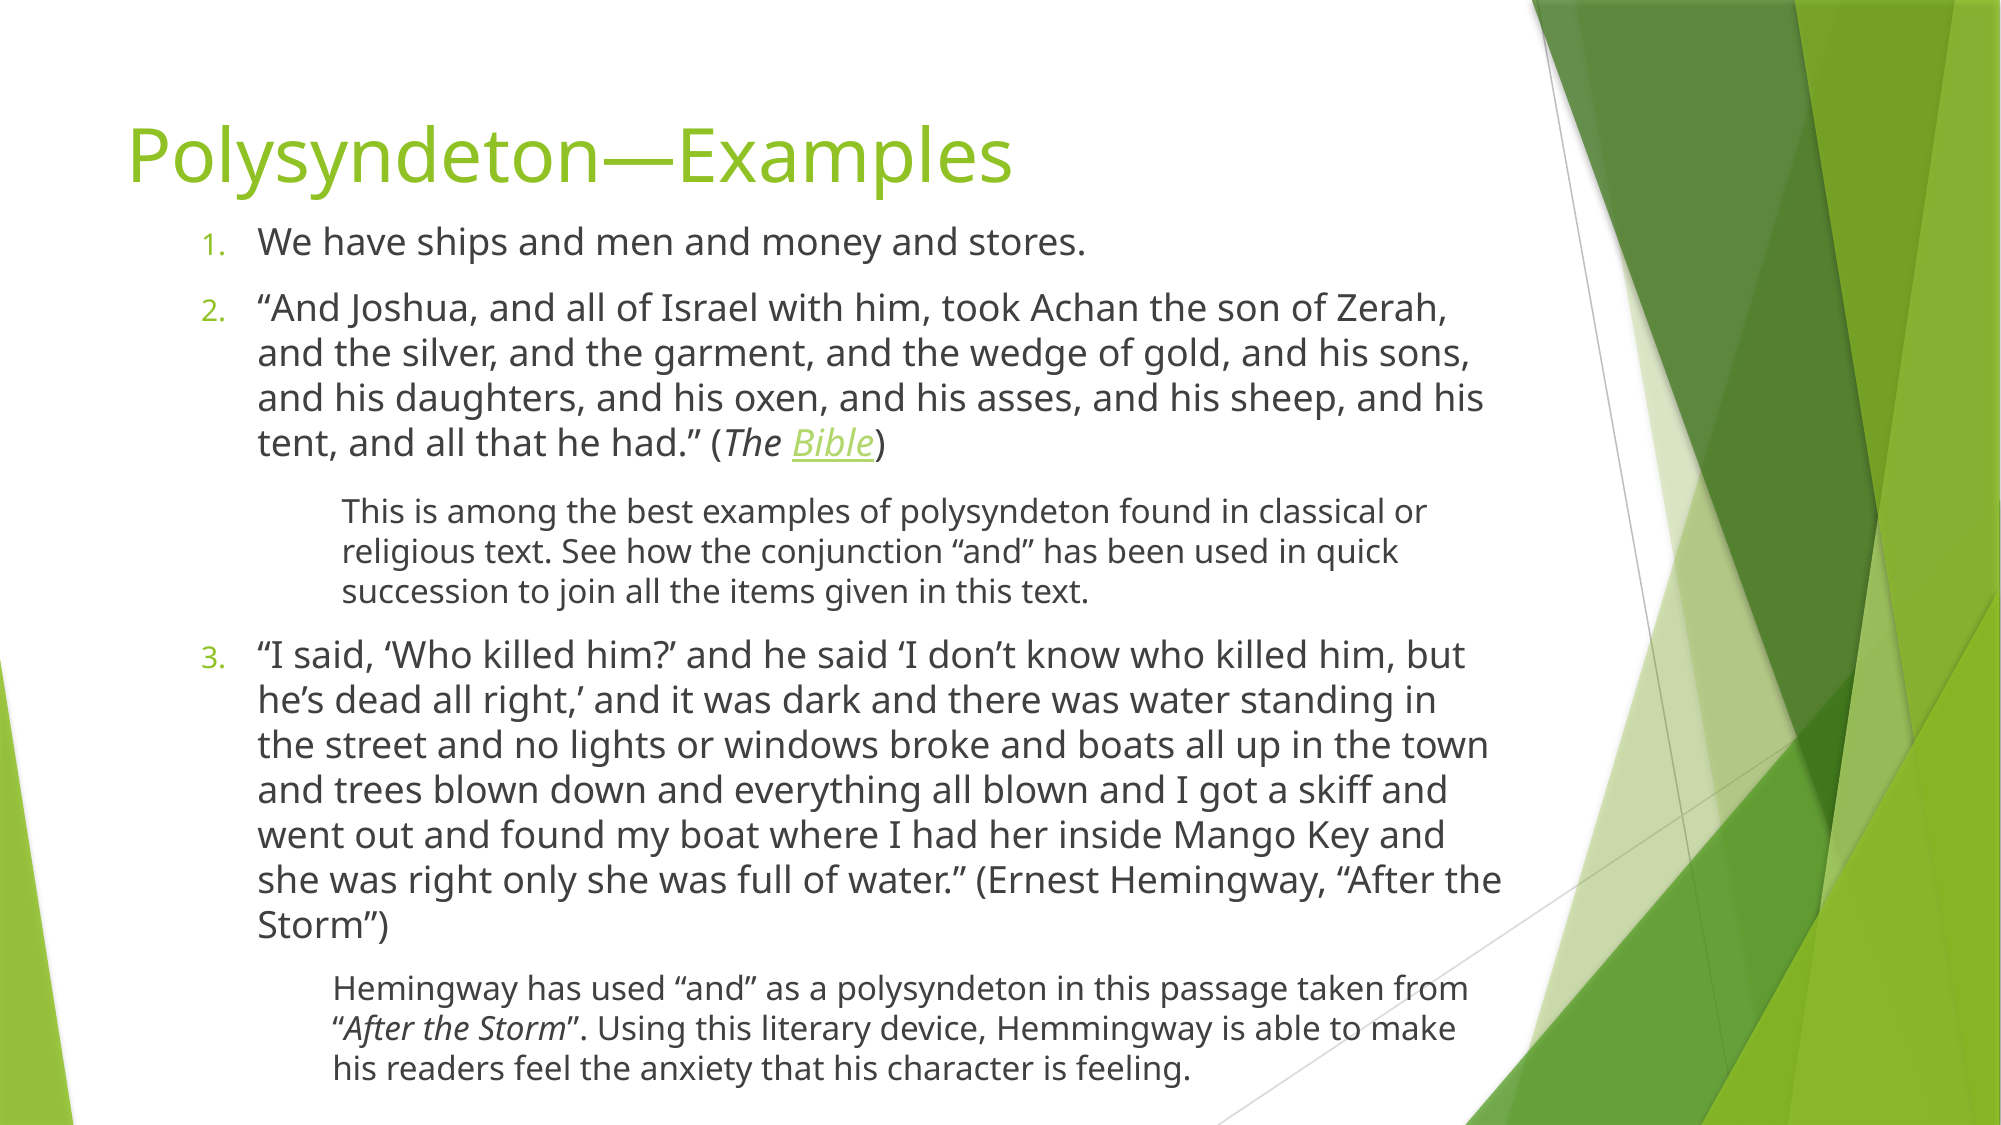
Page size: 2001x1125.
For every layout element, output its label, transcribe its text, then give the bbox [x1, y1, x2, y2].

list We have ships and men and money and stores. “And Joshua, and all of Israel with him, took Achan the son of Zerah, and the silver, and the garment, and the wedge of gold, and his sons, and his daughters, and his oxen, and his asses, and his sheep, and his tent, and all that he had.” (The Bible) This is among the best examples of polysyndeton found in classical or religious text. See how the conjunction “and” has been used in quick succession to join all the items given in this text. “I said, ‘Who killed him?’ and he said ‘I don’t know who killed him, but he’s dead all right,’ and it was dark and there was water standing in the street and no lights or windows broke and boats all up in the town and trees blown down and everything all blown and I got a skiff and went out and found my boat where I had her inside Mango Key and she was right only she was full of water.” (Ernest Hemingway, “After the Storm”) Hemingway has used “and” as a polysyndeton in this passage taken from “After the Storm”. Using this literary device, Hemmingway is able to make his readers feel the anxiety that his character is feeling. [111, 210, 1522, 1082]
title Polysyndeton—Examples [111, 99, 1522, 210]
